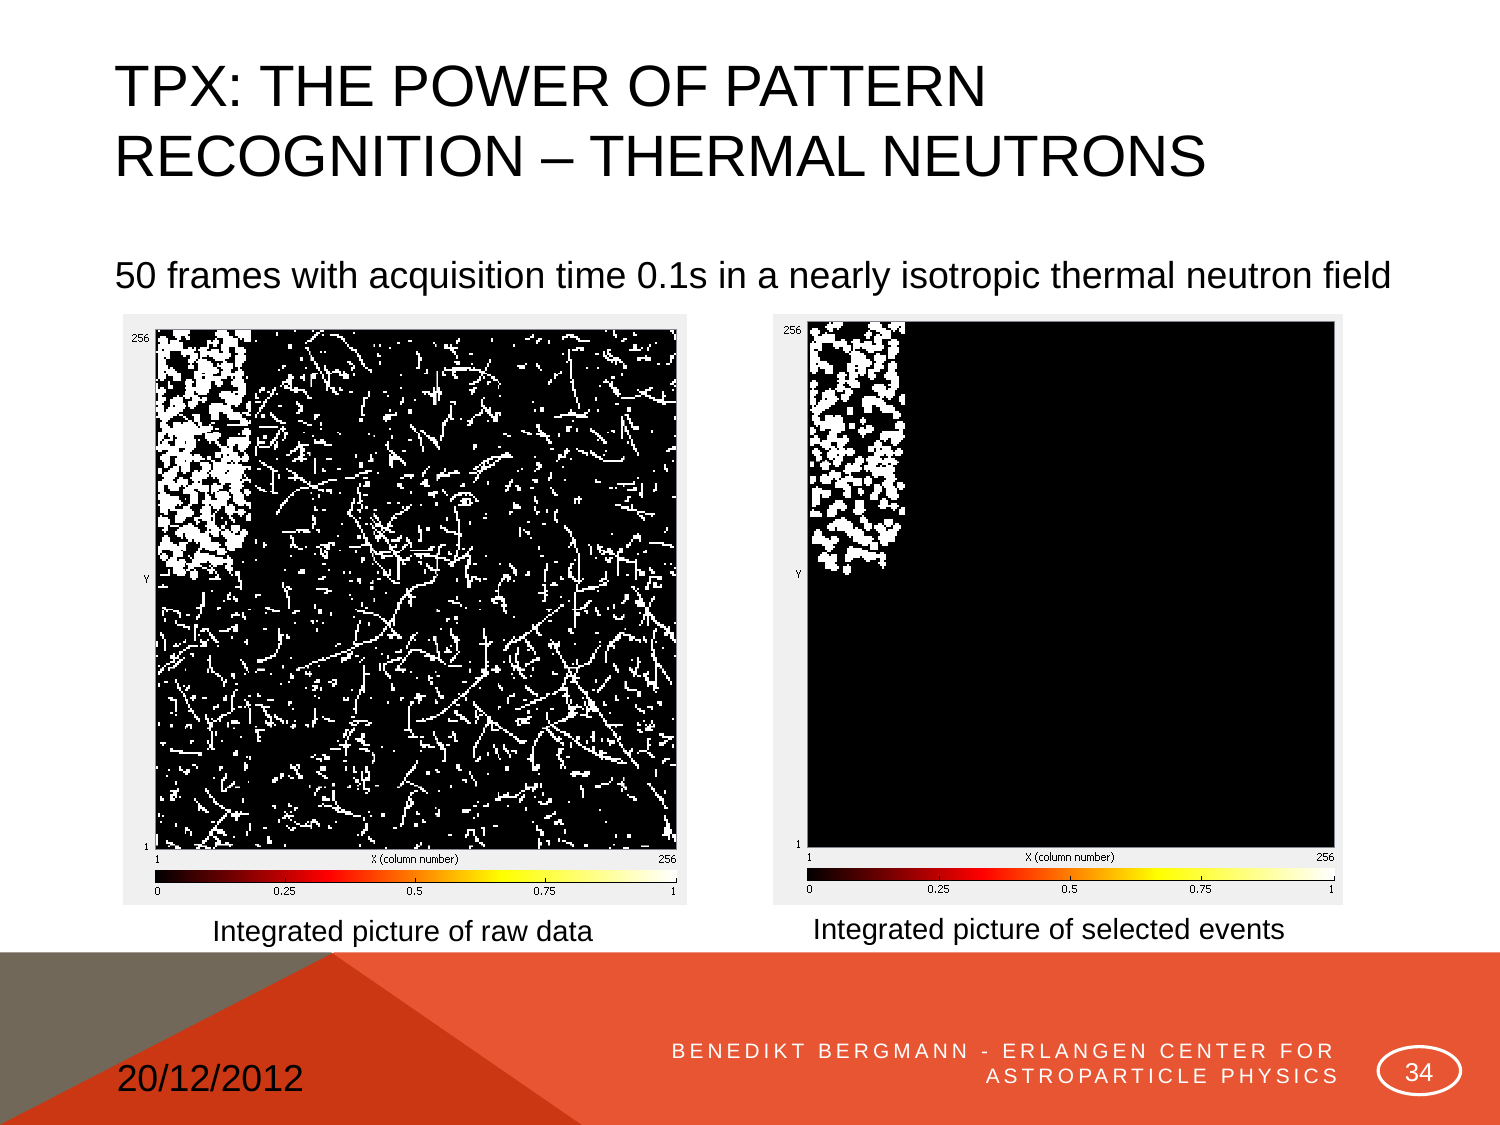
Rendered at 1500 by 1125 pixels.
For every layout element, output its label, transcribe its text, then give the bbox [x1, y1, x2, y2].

text_box 50 frames with acquisition time 0.1s in a nearly isotropic thermal neutron field [100, 243, 1424, 304]
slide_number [102, 1046, 325, 1101]
footer Benedikt Bergmann - Erlangen Center for Astroparticle Physics [577, 1049, 1352, 1076]
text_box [123, 314, 1343, 956]
title TPX: The power of Pattern Recognition – Thermal Neutrons [99, 35, 1258, 200]
slide_number 34 [1376, 1045, 1463, 1097]
